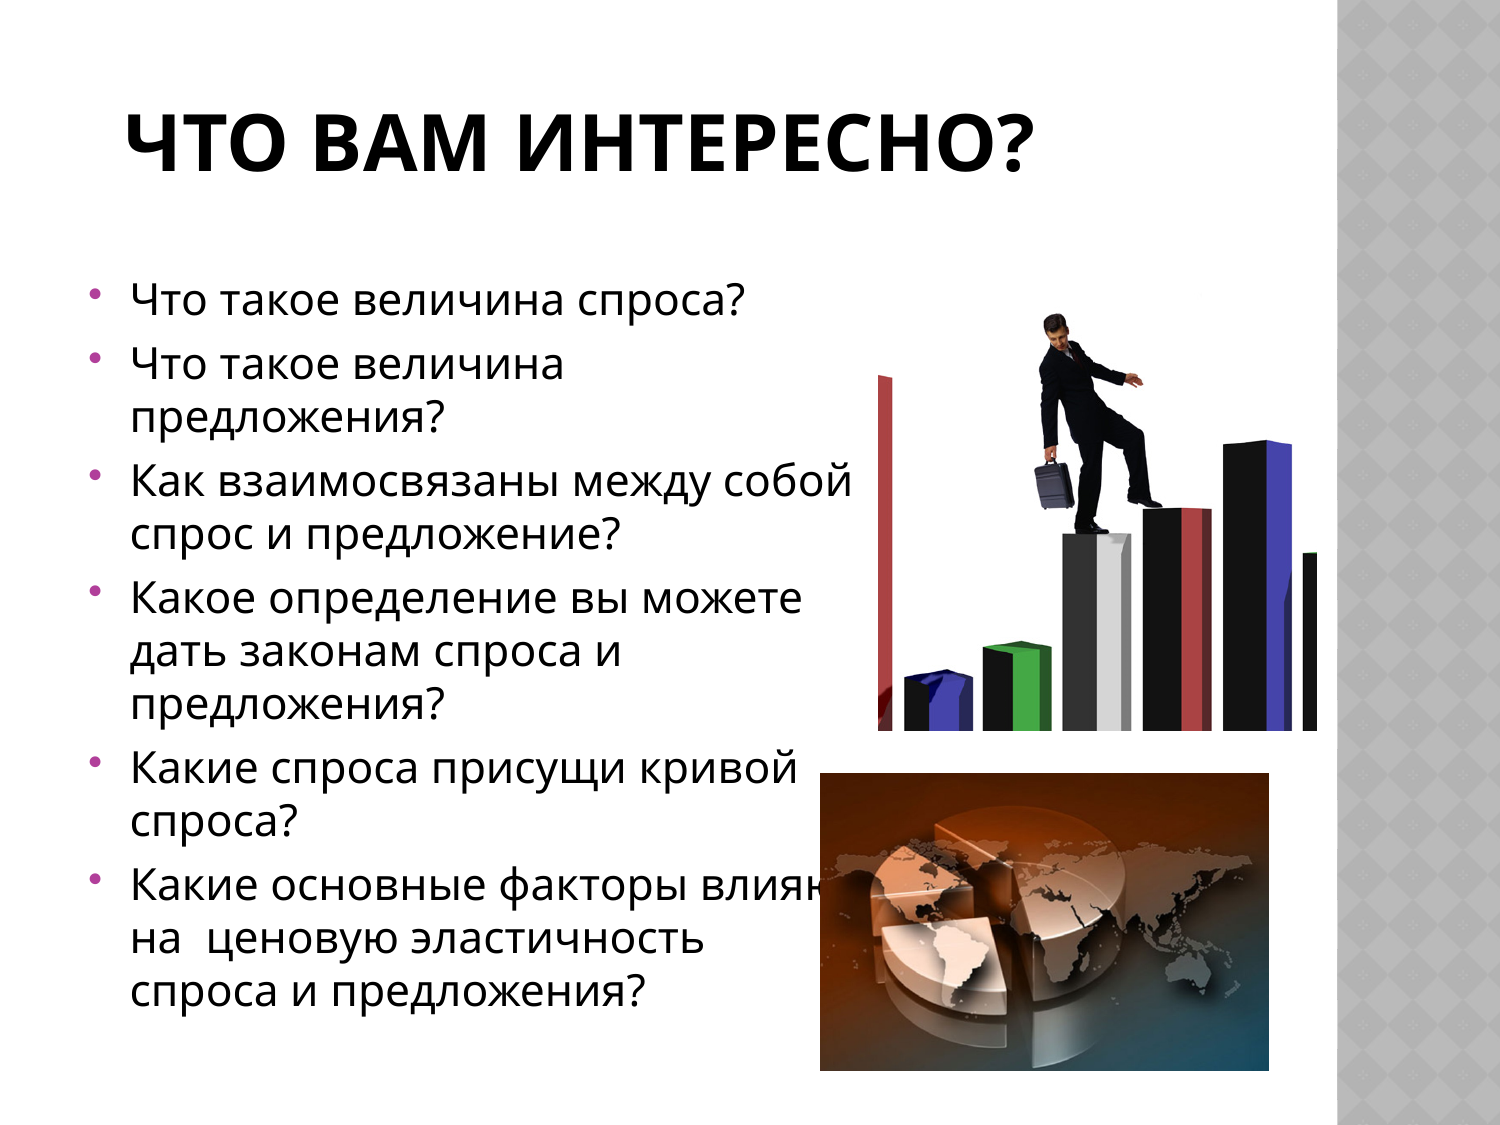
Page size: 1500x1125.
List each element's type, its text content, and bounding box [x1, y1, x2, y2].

picture [819, 773, 1270, 1071]
list Что такое величина спроса? Что такое величина предложения? Как взаимосвязаны между собой спрос и предложение? Какое определение вы можете дать законам спроса и предложения? Какие спроса присущи кривой спроса? Какие основные факторы влияют на ценовую эластичность спроса и предложения? [75, 264, 879, 1059]
title Что вам интересно? [117, 0, 1305, 188]
picture [878, 292, 1317, 731]
